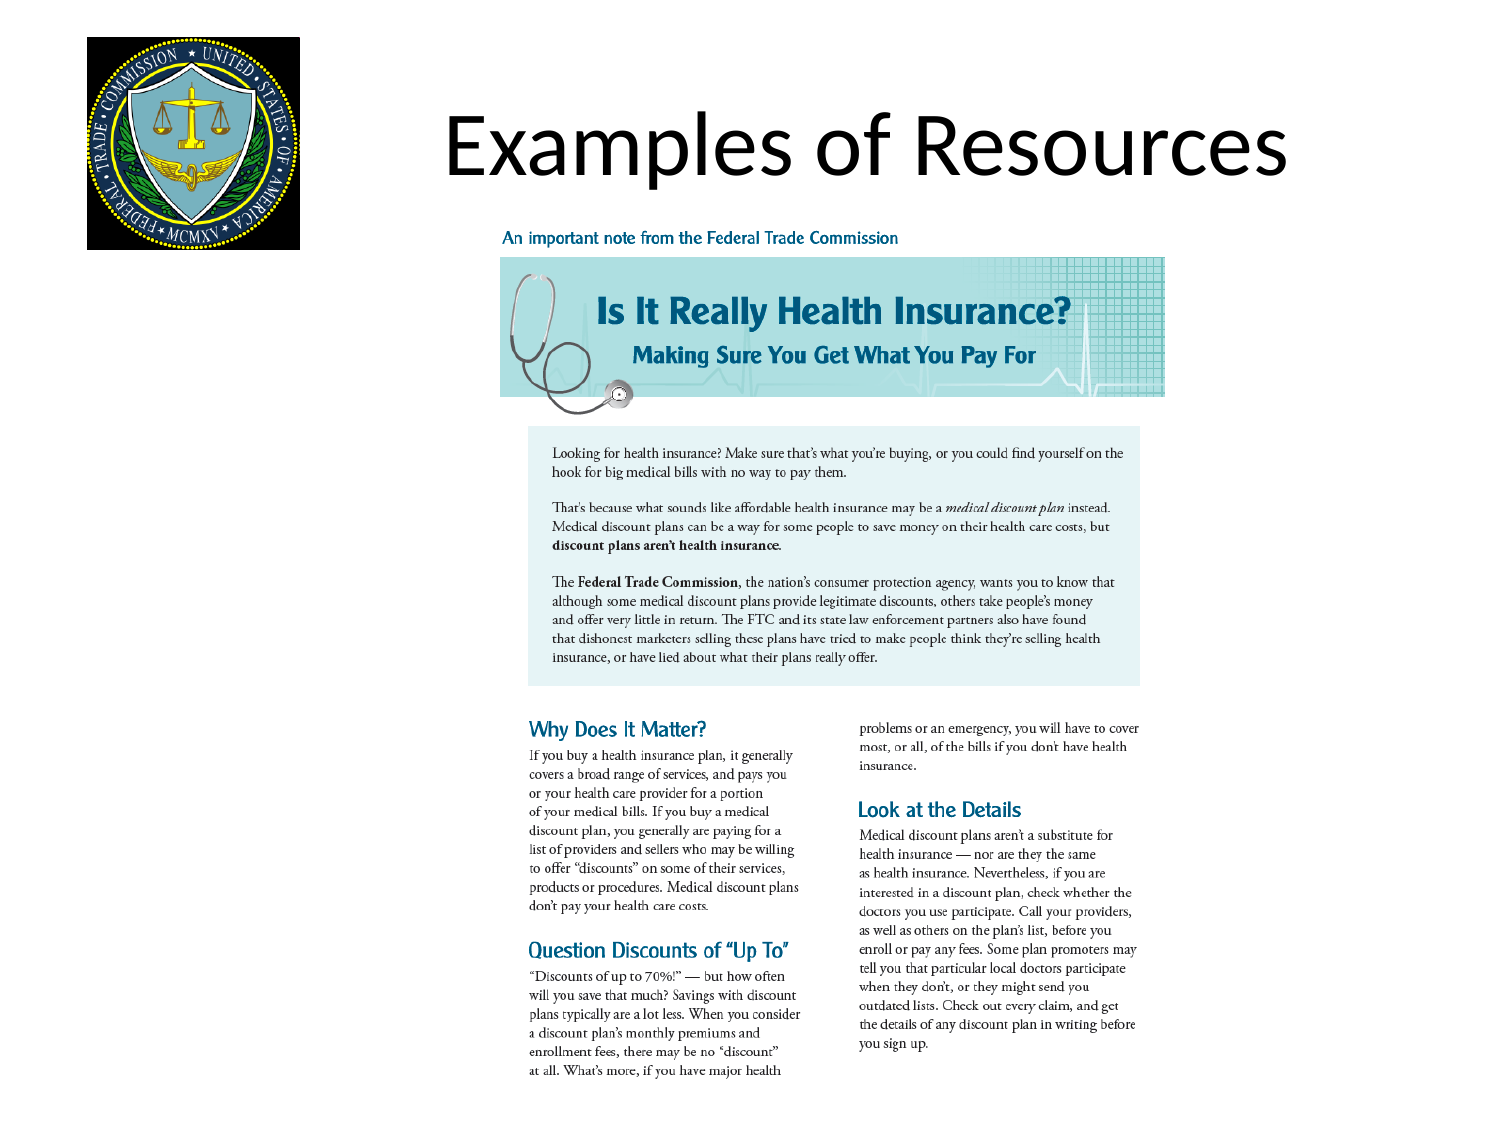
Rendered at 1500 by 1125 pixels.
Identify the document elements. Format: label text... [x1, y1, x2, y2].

picture [87, 37, 301, 251]
picture [499, 224, 1165, 1101]
title Examples of Resources [362, 45, 1425, 233]
